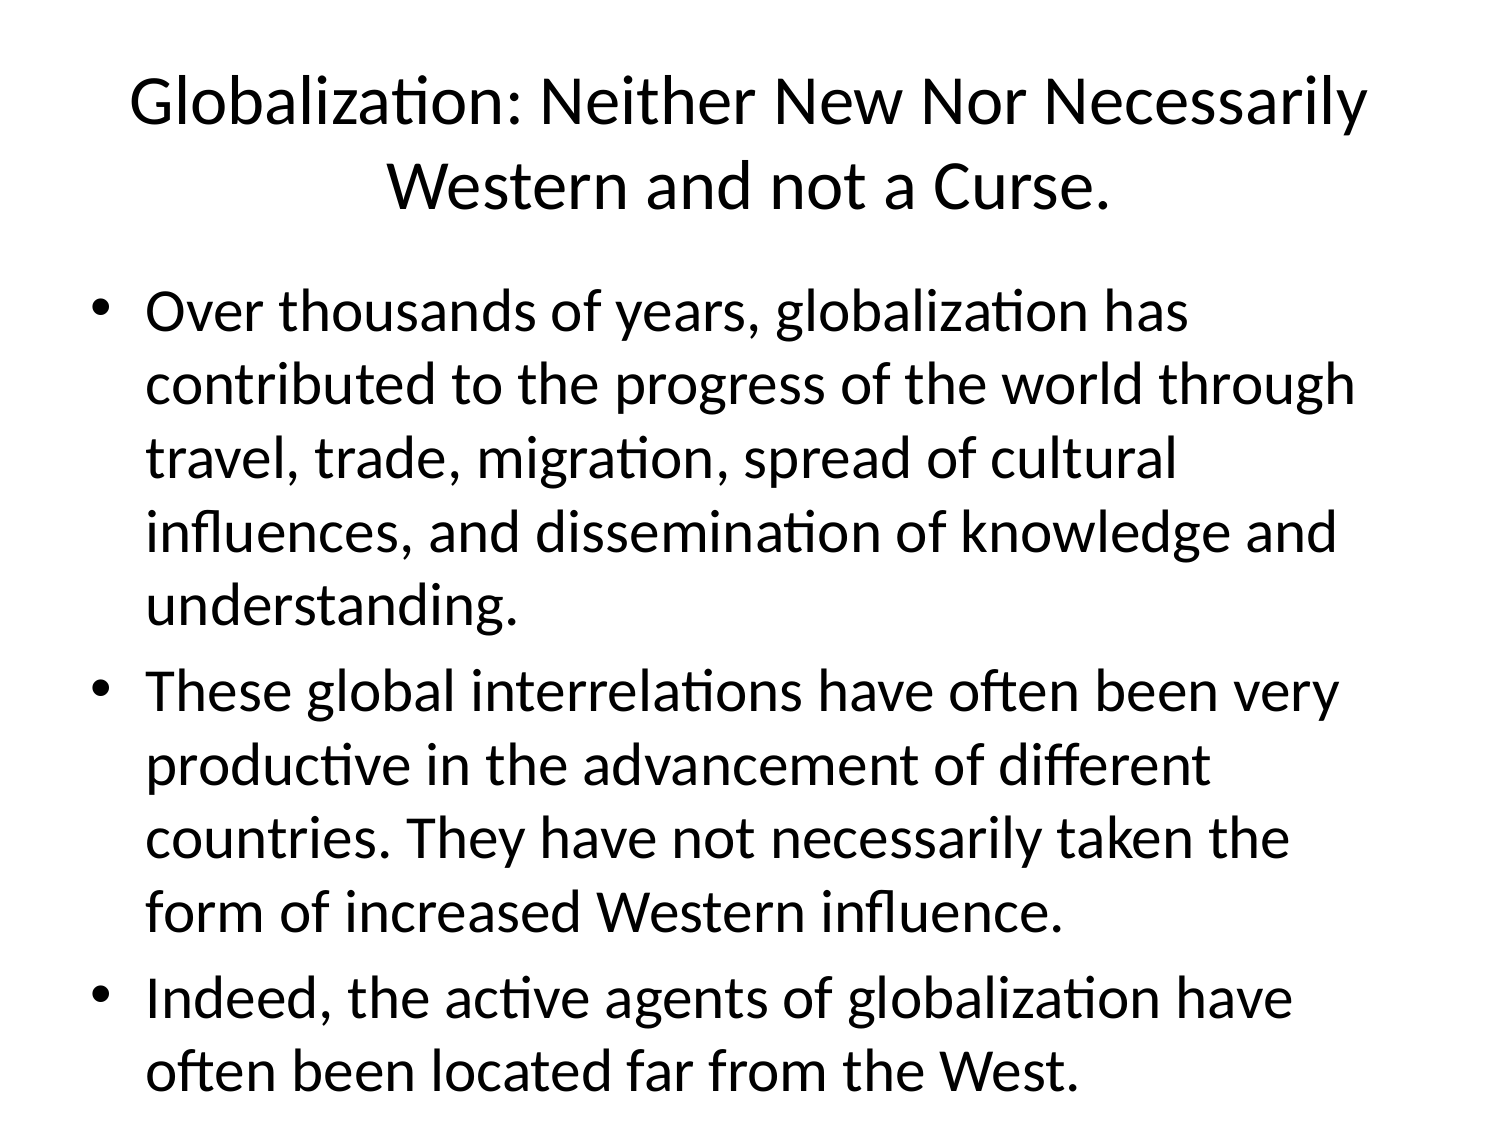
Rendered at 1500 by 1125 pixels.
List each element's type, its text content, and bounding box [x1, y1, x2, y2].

list Over thousands of years, globalization has contributed to the progress of the world through travel, trade, migration, spread of cultural influences, and dissemination of knowledge and understanding. These global interrelations have often been very productive in the advancement of different countries. They have not necessarily taken the form of increased Western influence. Indeed, the active agents of globalization have often been located far from the West. [75, 262, 1425, 1125]
title Globalization: Neither New Nor Necessarily Western and not a Curse. [75, 45, 1425, 233]
